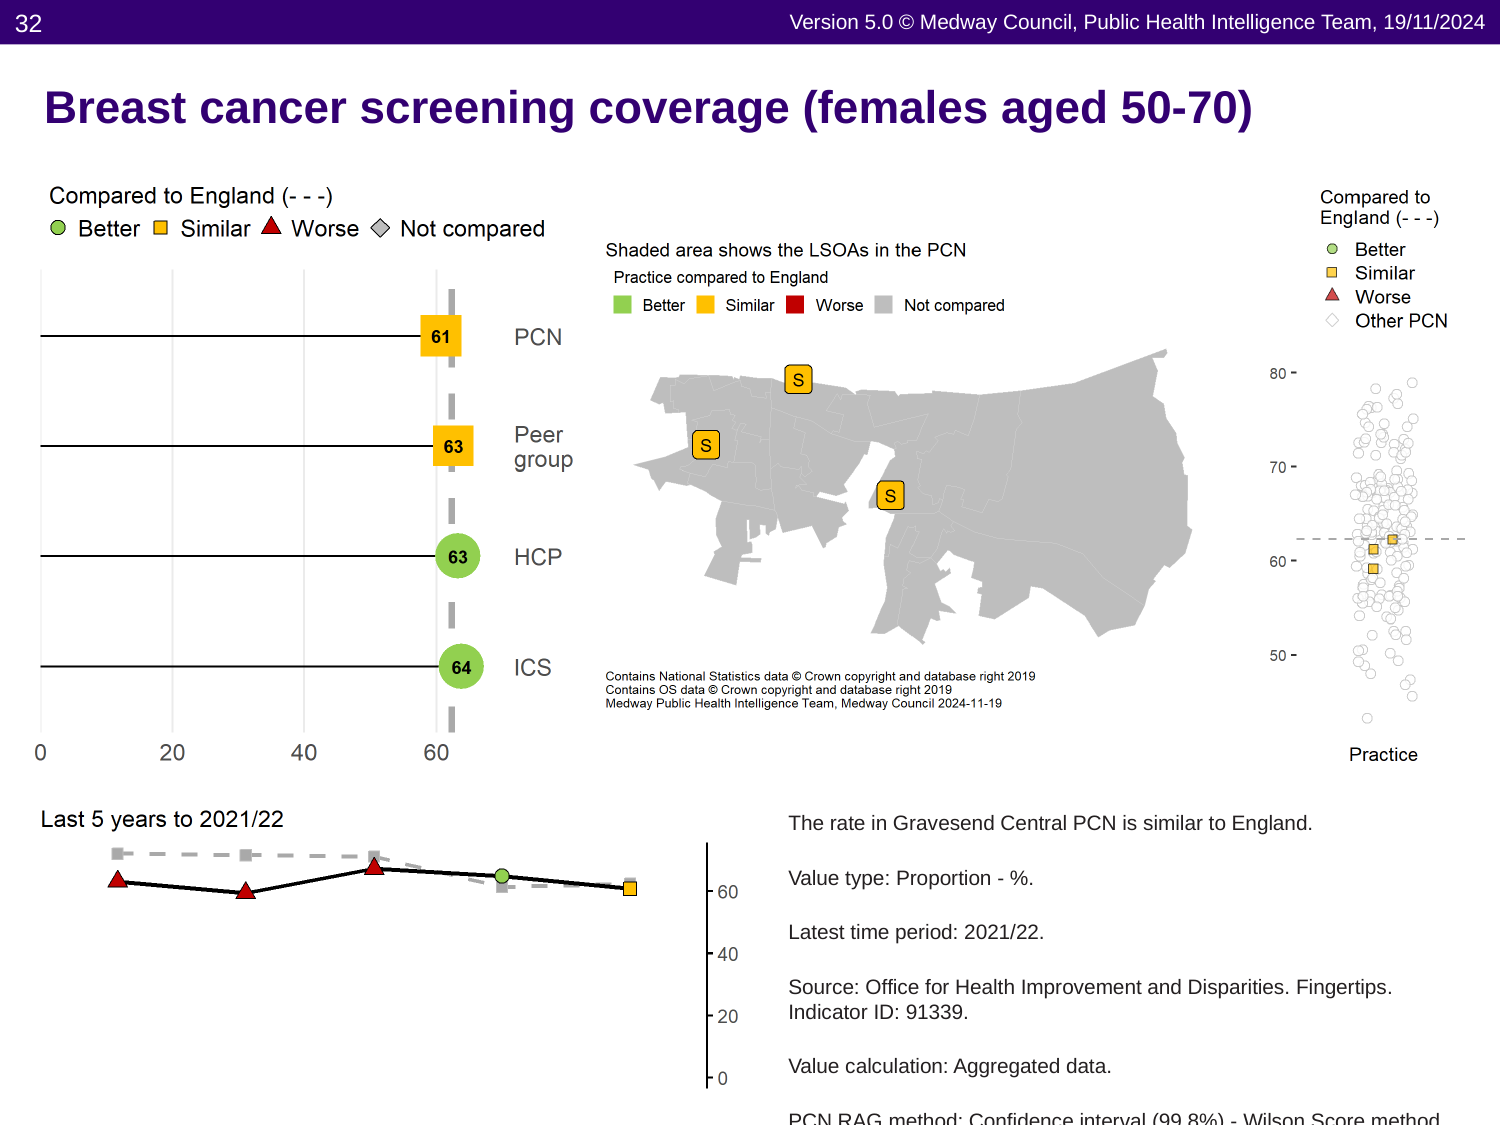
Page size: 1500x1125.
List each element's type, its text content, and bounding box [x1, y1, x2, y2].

title Breast cancer screening coverage (females aged 50-70) [29, 70, 1471, 138]
list The rate in Gravesend Central PCN is similar to England. Value type: Proportion - %. Latest time period: 2021/22. Source: Office for Health Improvement and Disparities. Fingertips. Indicator ID: 91339. Value calculation: Aggregated data. PCN RAG method: Confidence interval (99.8%) - Wilson Score method. Small area type: Practice. [773, 802, 1483, 1106]
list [29, 798, 751, 1107]
list Version 5.0 © Medway Council, Public Health Intelligence Team, 19/11/2024 [419, 0, 1500, 43]
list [1233, 164, 1483, 776]
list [605, 164, 1221, 776]
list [29, 164, 585, 776]
list 32 [0, 0, 95, 95]
